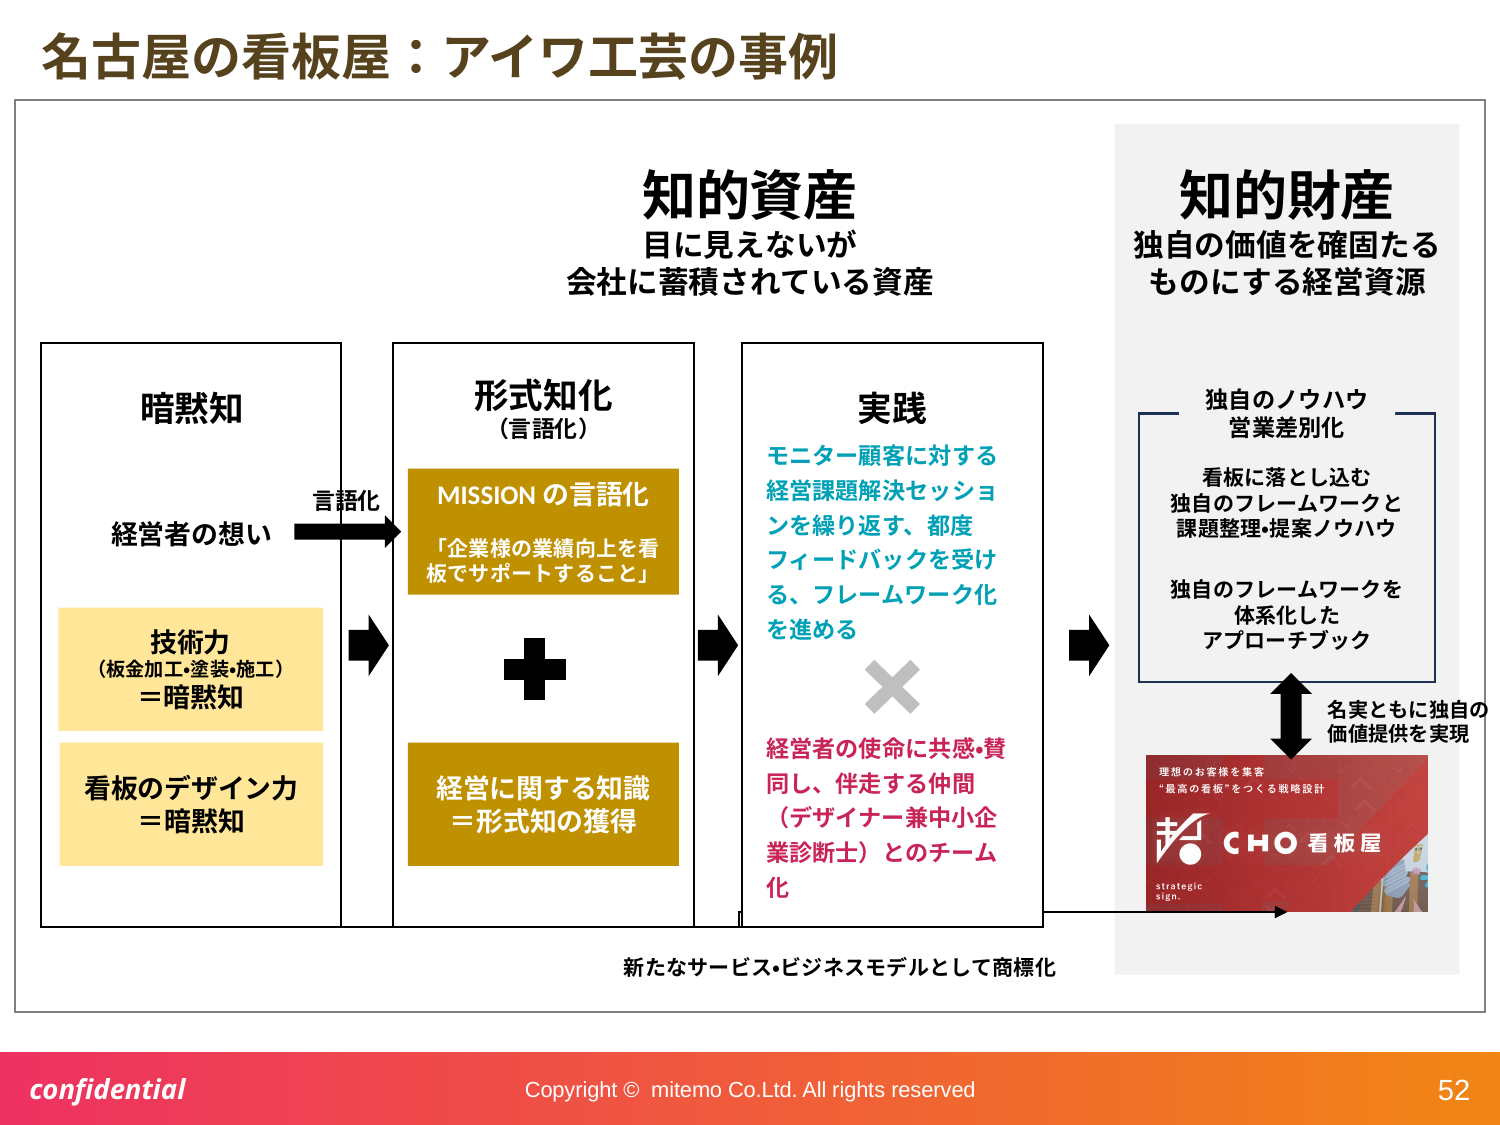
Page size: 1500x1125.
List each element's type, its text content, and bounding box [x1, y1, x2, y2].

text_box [348, 343, 694, 927]
title 名古屋の看板屋：アイワ工芸の事例 [29, 28, 1471, 78]
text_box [1069, 364, 1436, 683]
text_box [40, 343, 342, 927]
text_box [697, 343, 1043, 927]
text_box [295, 468, 679, 595]
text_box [1270, 673, 1500, 760]
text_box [14, 99, 1486, 1012]
